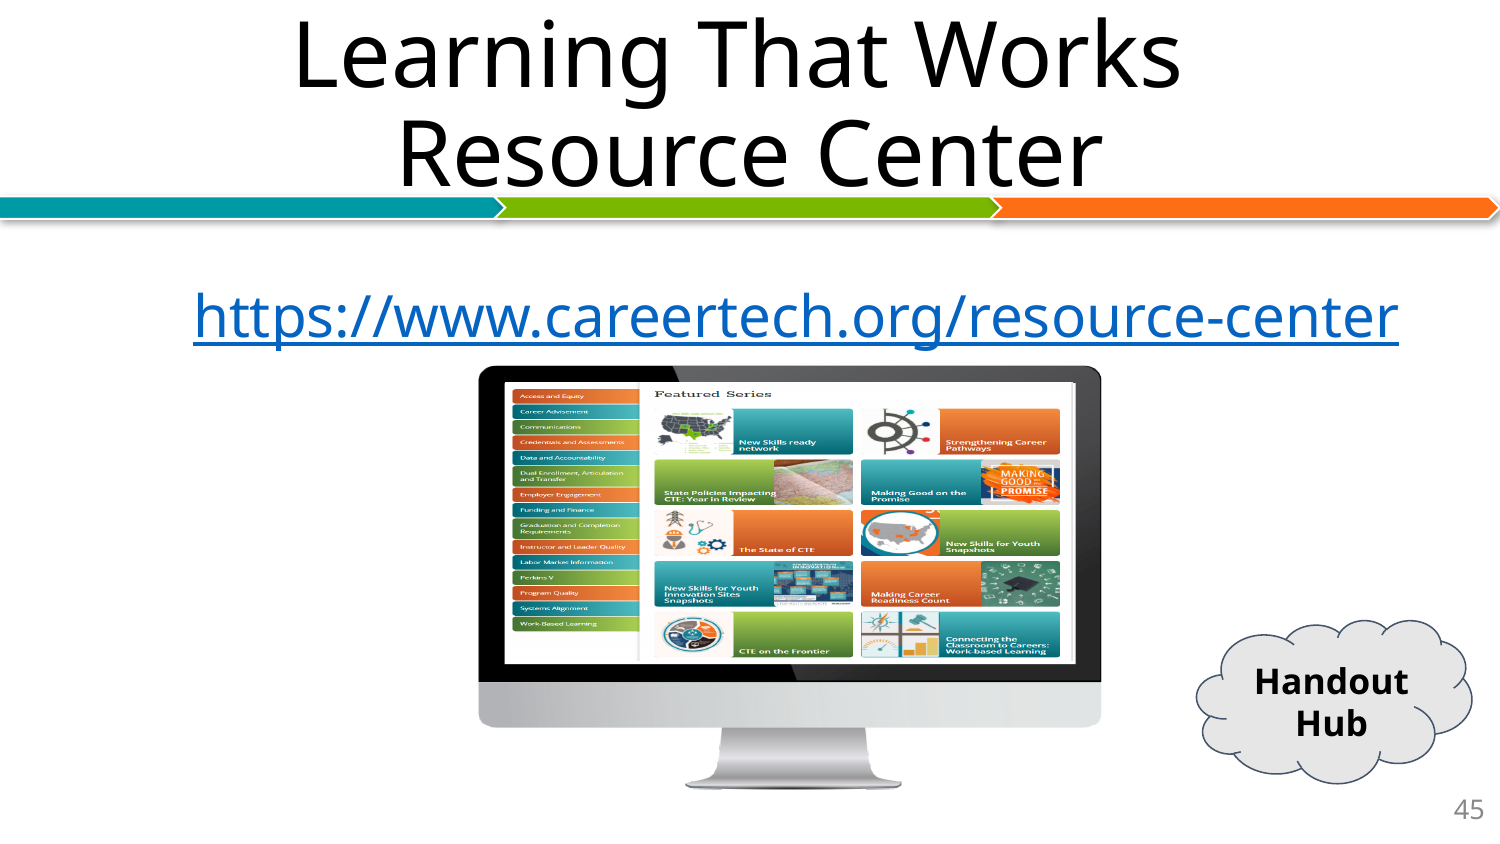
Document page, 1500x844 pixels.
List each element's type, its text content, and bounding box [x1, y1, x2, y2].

picture [442, 347, 1135, 799]
text_box [1237, 759, 1418, 784]
title Learning That Works Resource Center [103, 26, 1397, 190]
text_box [1196, 620, 1472, 757]
list https://www.careertech.org/resource-center [178, 272, 1472, 788]
text_box Handout Hub [1236, 643, 1428, 759]
text_box ‹#› [1162, 787, 1500, 833]
